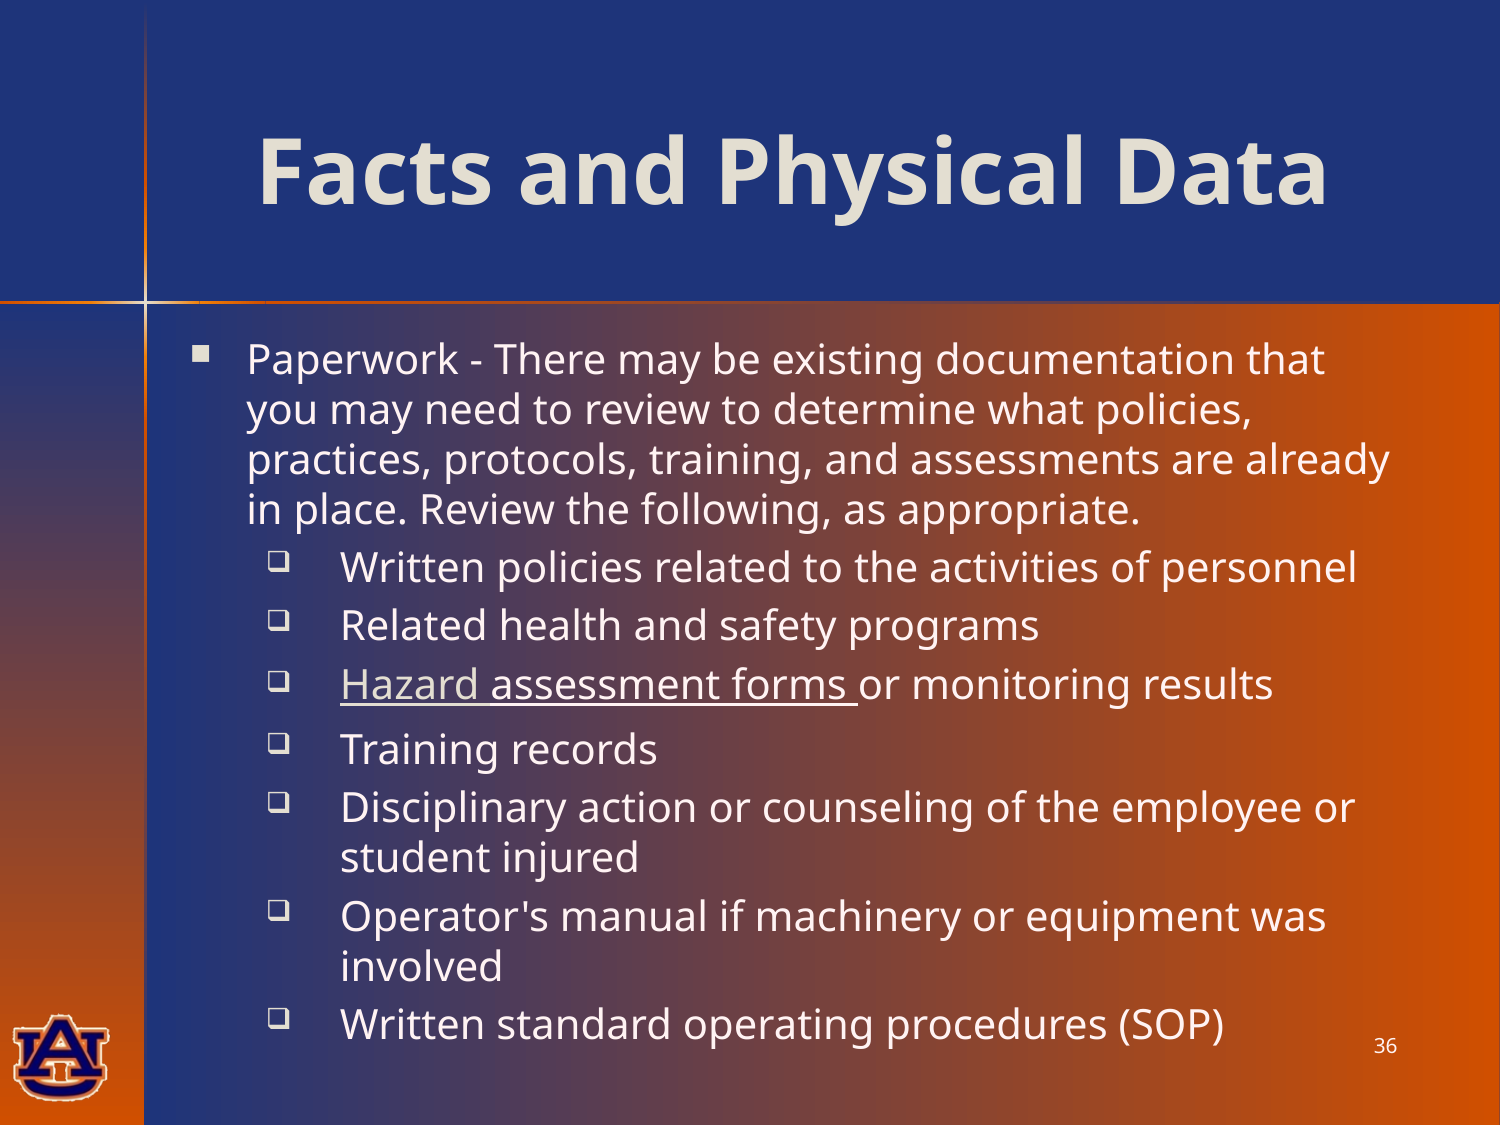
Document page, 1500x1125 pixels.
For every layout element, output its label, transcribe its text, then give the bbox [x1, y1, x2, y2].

list Paperwork - There may be existing documentation that you may need to review to determine what policies, practices, protocols, training, and assessments are already in place. Review the following, as appropriate. Written policies related to the activities of personnel Related health and safety programs Hazard assessment forms or monitoring results Training records Disciplinary action or counseling of the employee or student injured Operator's manual if machinery or equipment was involved Written standard operating procedures (SOP) [174, 324, 1413, 1001]
title Facts and Physical Data [174, 49, 1413, 286]
slide_number 36 [1099, 1024, 1413, 1101]
picture [0, 1012, 123, 1104]
